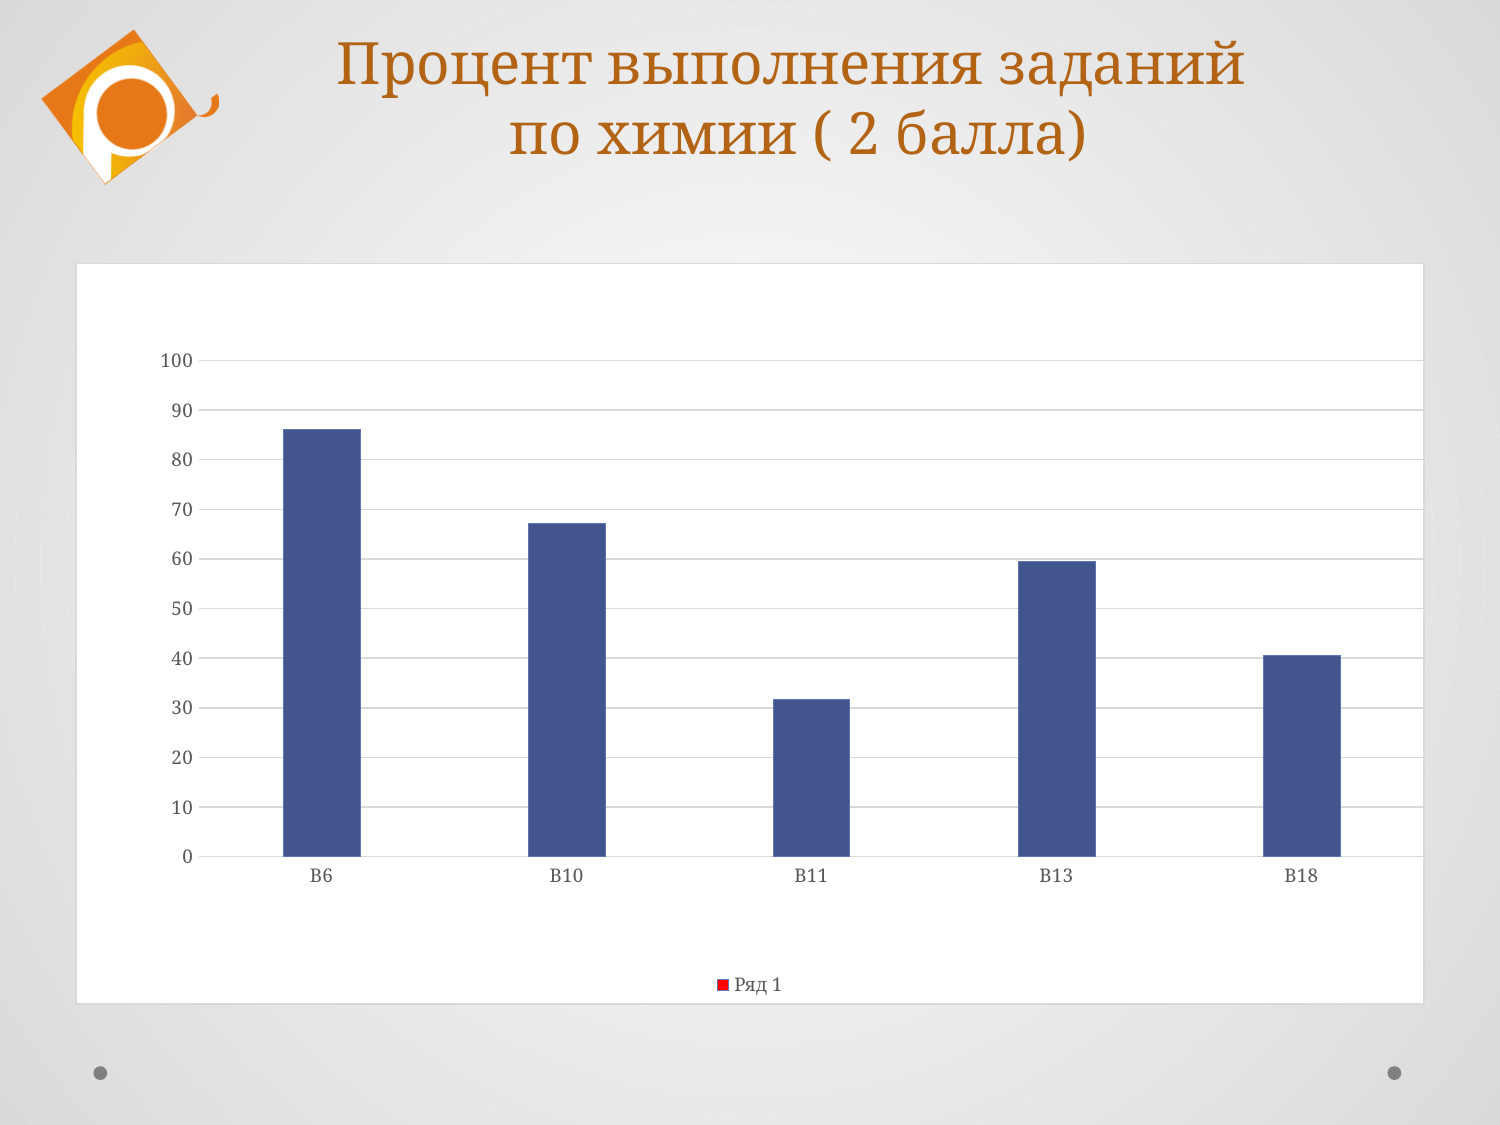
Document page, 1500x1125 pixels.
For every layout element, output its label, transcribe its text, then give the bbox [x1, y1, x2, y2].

picture [40, 30, 219, 185]
title Процент выполнения заданий по химии ( 2 балла) [147, 90, 1436, 244]
chart [74, 262, 1426, 1006]
